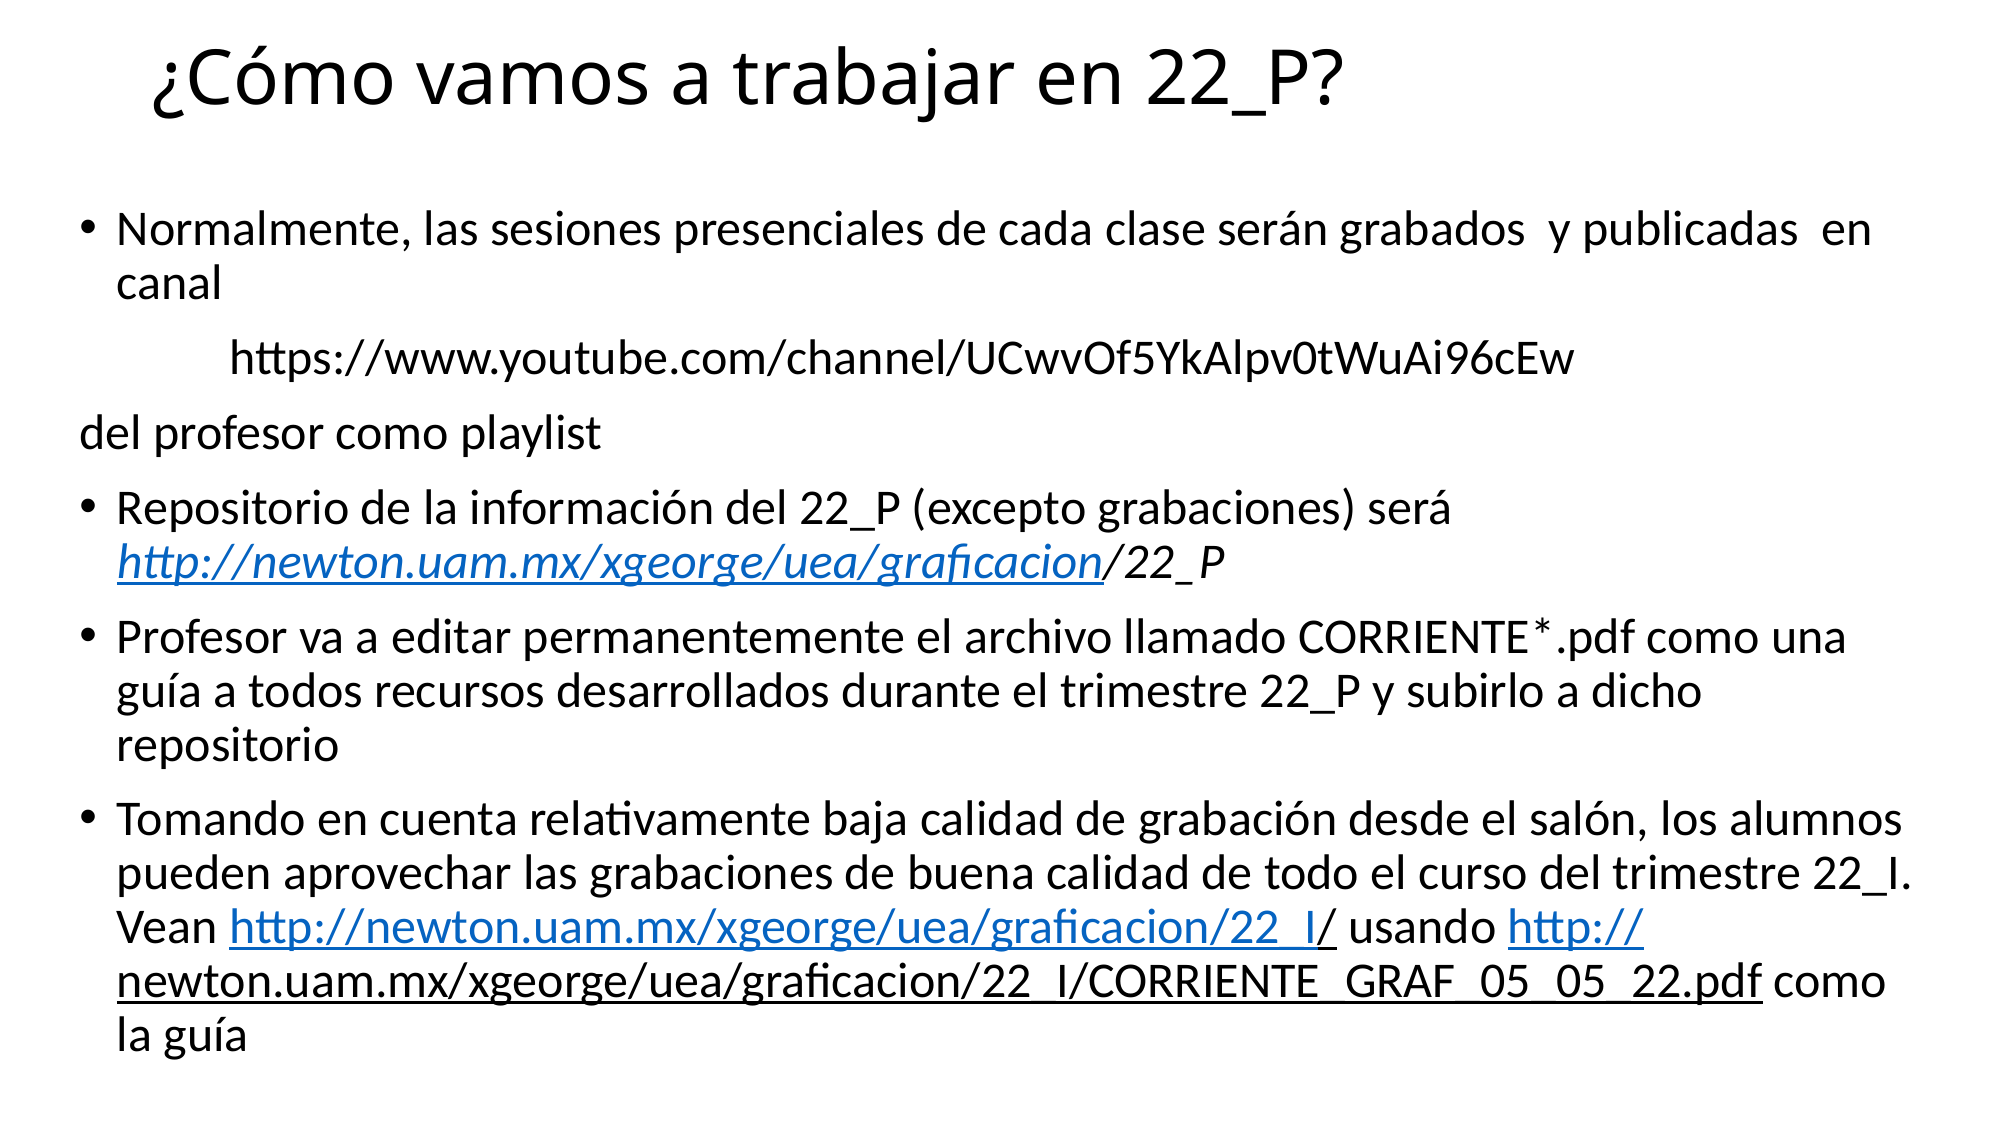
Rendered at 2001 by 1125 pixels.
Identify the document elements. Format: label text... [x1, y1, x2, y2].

title ¿Cómo vamos a trabajar en 22_P? [137, 31, 1863, 114]
list Normalmente, las sesiones presenciales de cada clase serán grabados y publicadas en canal https://www.youtube.com/channel/UCwvOf5YkAlpv0tWuAi96cEw del profesor como playlist Repositorio de la información del 22_P (excepto grabaciones) será http://newton.uam.mx/xgeorge/uea/graficacion/22_P Profesor va a editar permanentemente el archivo llamado CORRIENTE*.pdf como una guía a todos recursos desarrollados durante el trimestre 22_P y subirlo a dicho repositorio Tomando en cuenta relativamente baja calidad de grabación desde el salón, los alumnos pueden aprovechar las grabaciones de buena calidad de todo el curso del trimestre 22_I. Vean http://newton.uam.mx/xgeorge/uea/graficacion/22_I/ usando http://newton.uam.mx/xgeorge/uea/graficacion/22_I/CORRIENTE_GRAF_05_05_22.pdf como la guía [64, 114, 1946, 1074]
